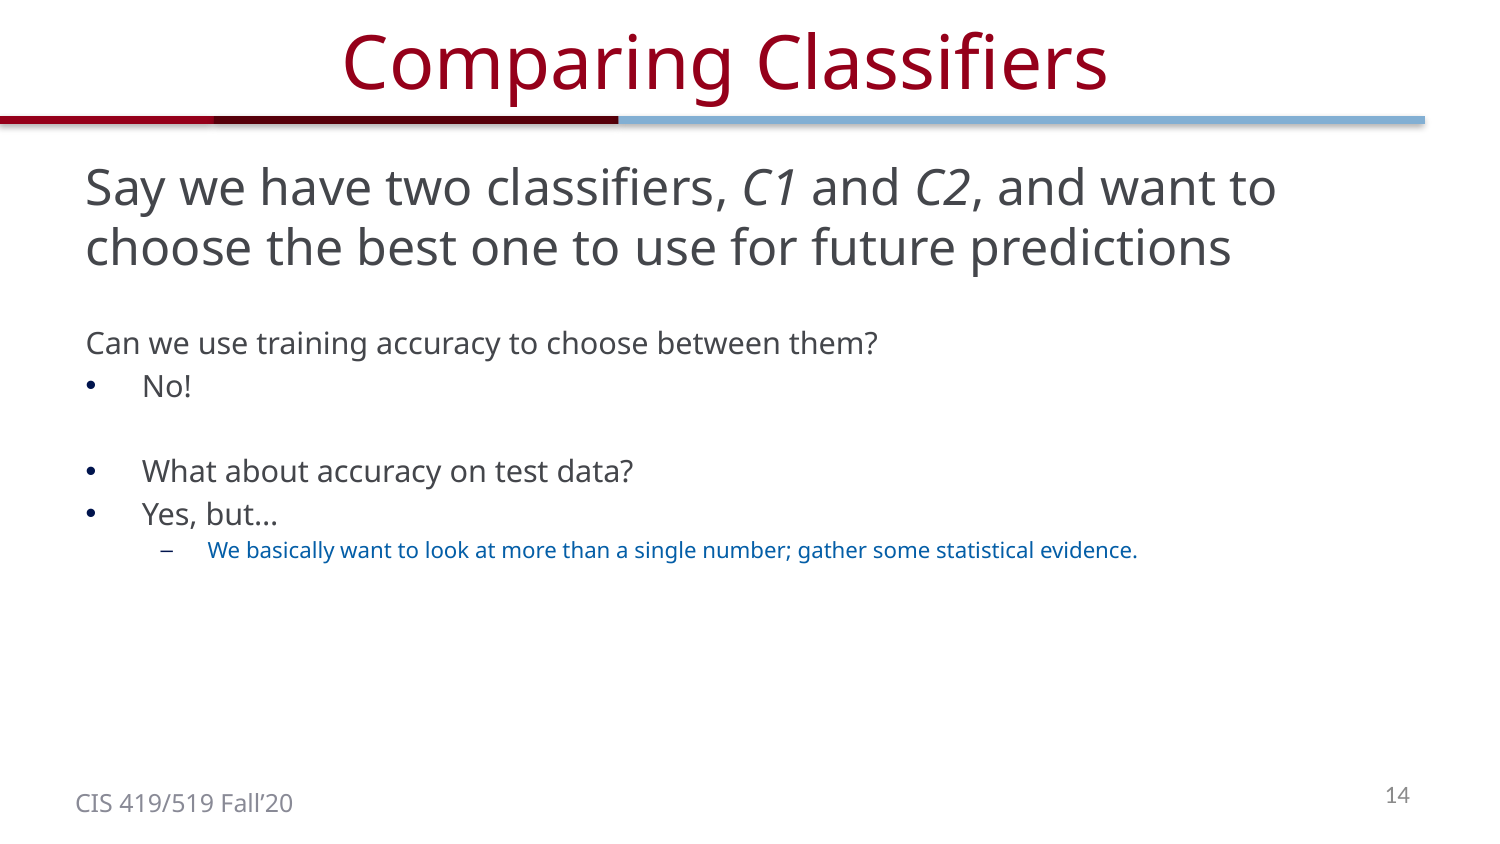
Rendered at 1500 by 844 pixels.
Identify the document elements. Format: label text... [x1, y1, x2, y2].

slide_number 14 [1074, 770, 1425, 816]
title Comparing Classifiers [50, 2, 1401, 117]
list Say we have two classifiers, C1 and C2, and want to choose the best one to use for future predictions Can we use training accuracy to choose between them? No! What about accuracy on test data? Yes, but… We basically want to look at more than a single number; gather some statistical evidence. [70, 148, 1421, 754]
